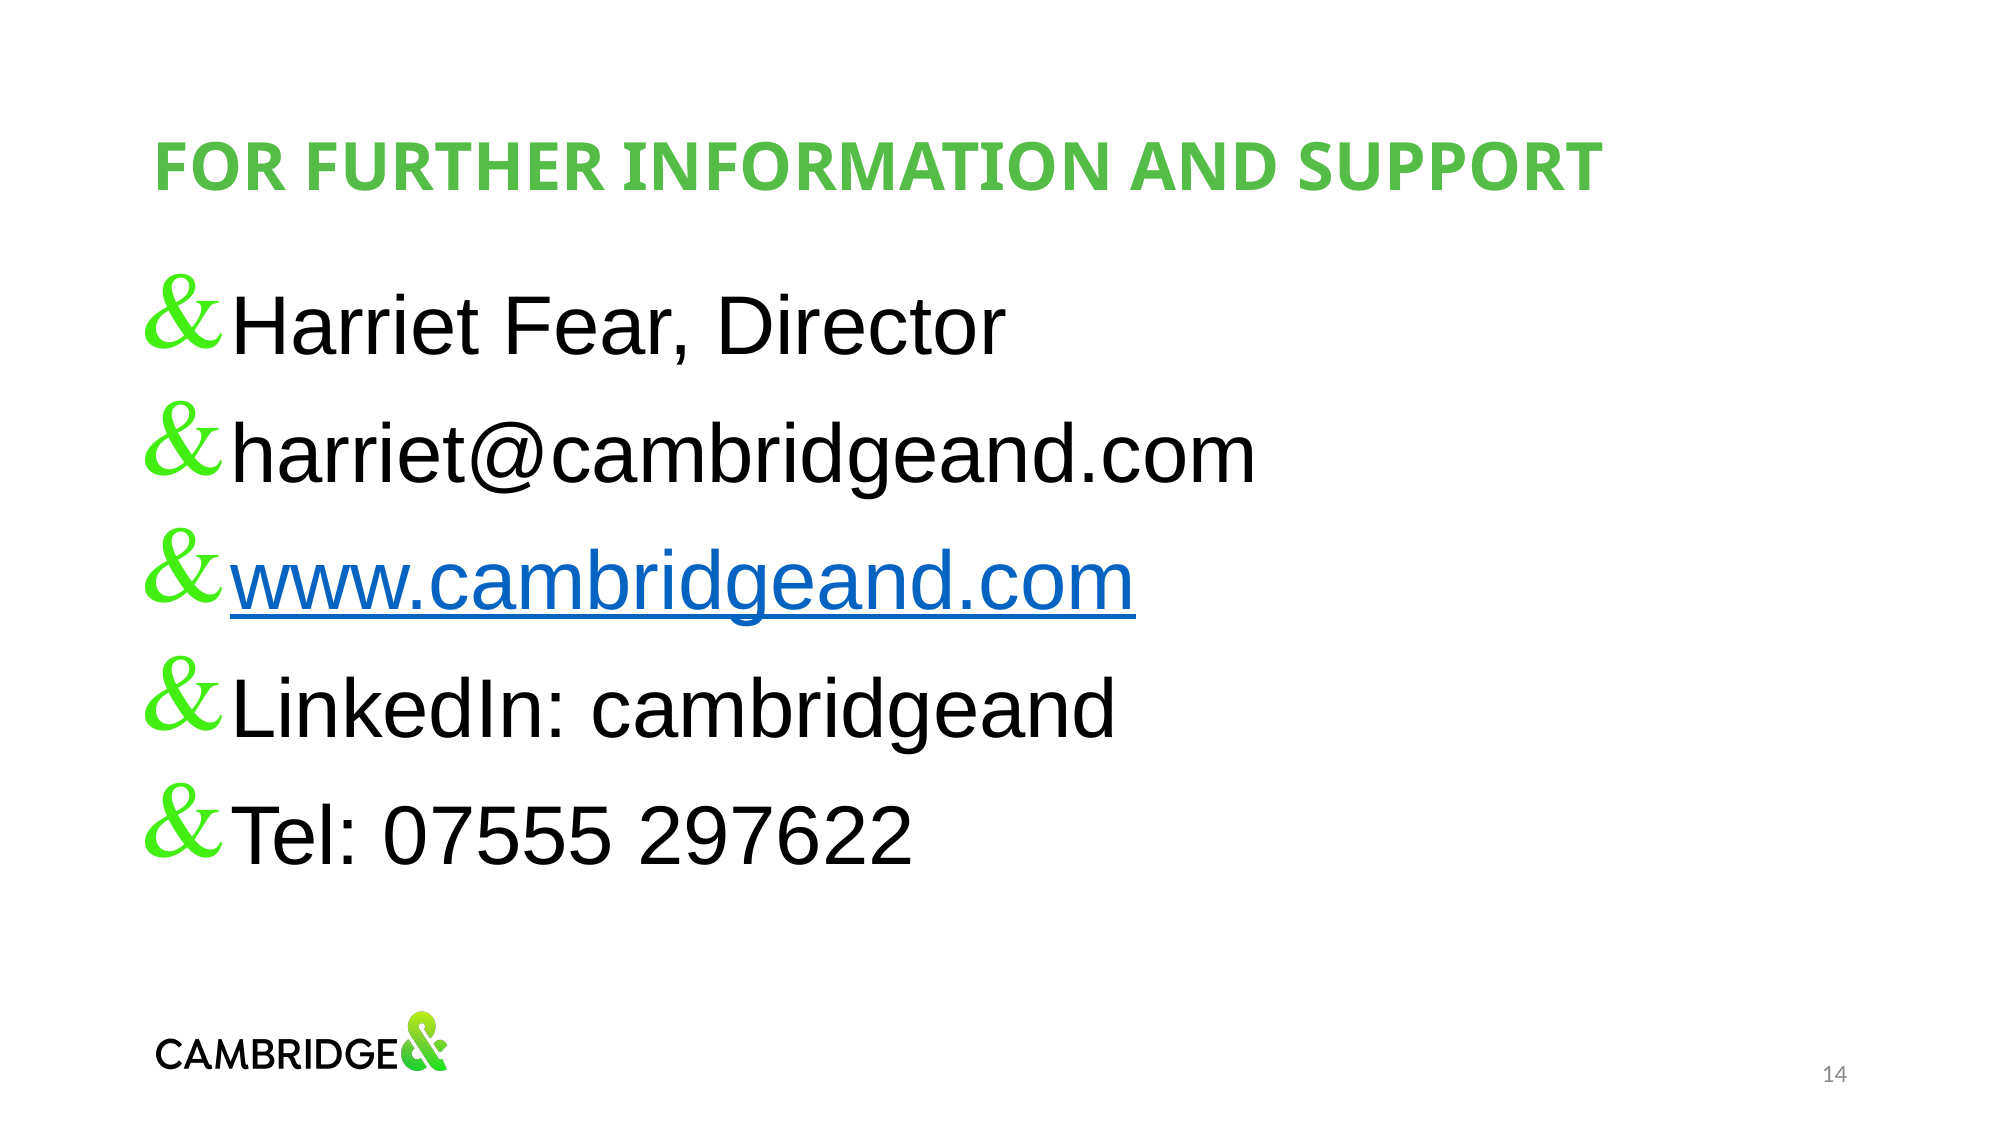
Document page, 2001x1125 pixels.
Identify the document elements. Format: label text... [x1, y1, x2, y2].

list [156, 971, 484, 1117]
title FOR FURTHER INFORMATION AND SUPPORT [137, 59, 1863, 278]
slide_number 14 [1412, 1042, 1863, 1103]
text_box Harriet Fear, Director harriet@cambridgeand.com www.cambridgeand.com LinkedIn: cambridgeand Tel: 07555 297622 [130, 249, 1462, 959]
